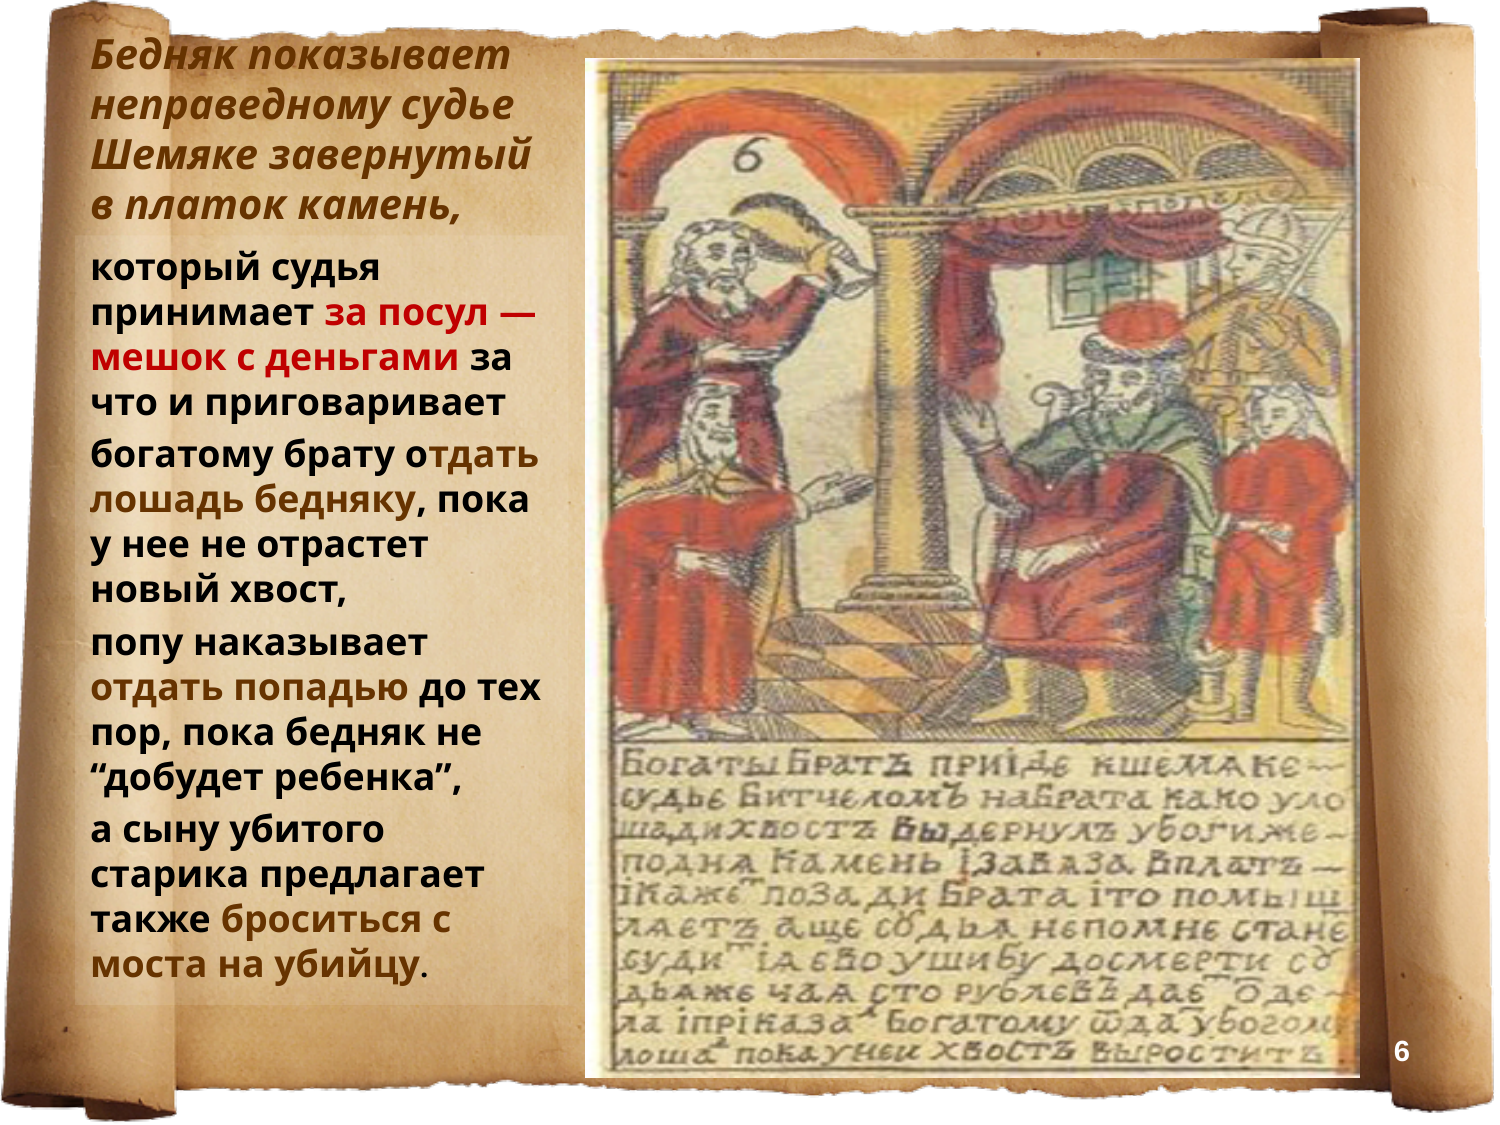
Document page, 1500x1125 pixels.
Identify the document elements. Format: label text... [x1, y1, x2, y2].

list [585, 58, 1360, 1079]
slide_number 6 [1074, 1024, 1426, 1103]
list который судья принимает за посул — мешок с деньгами за что и приговаривает богатому брату отдать лошадь бедняку, пока у нее не отрастет новый хвост, попу наказывает отдать попадью до тех пор, пока бедняк не “добудет ребенка”, а сыну убитого старика предлагает также броситься с моста на убийцу. [74, 235, 569, 1006]
picture [0, 0, 1500, 1125]
title Бедняк показывает неправедному судье Шемяке завернутый в платок камень, [74, 44, 569, 235]
